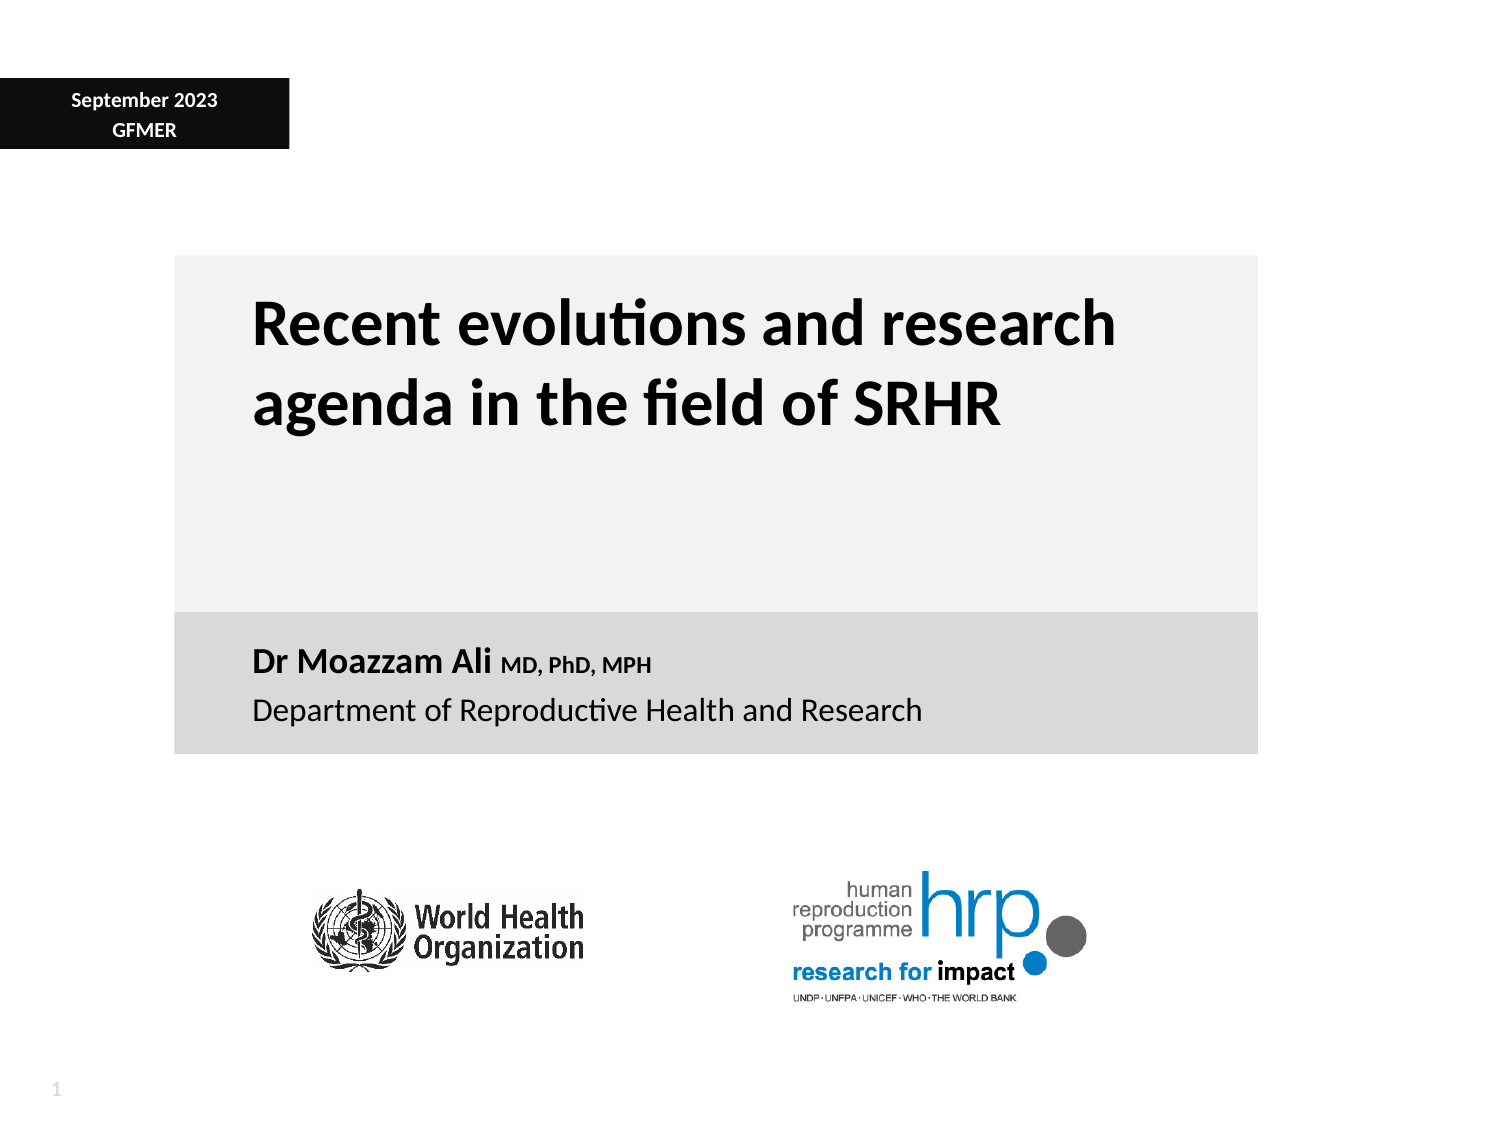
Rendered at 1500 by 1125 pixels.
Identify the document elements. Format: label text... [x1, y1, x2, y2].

list September 2023 GFMER [0, 78, 290, 149]
subtitle Dr Moazzam Ali MD, PhD, MPH [237, 629, 1211, 689]
title Recent evolutions and research agenda in the field of SRHR [237, 255, 1211, 622]
picture [778, 852, 1099, 1026]
list Department of Reproductive Health and Research [237, 680, 1195, 728]
picture [312, 889, 583, 972]
